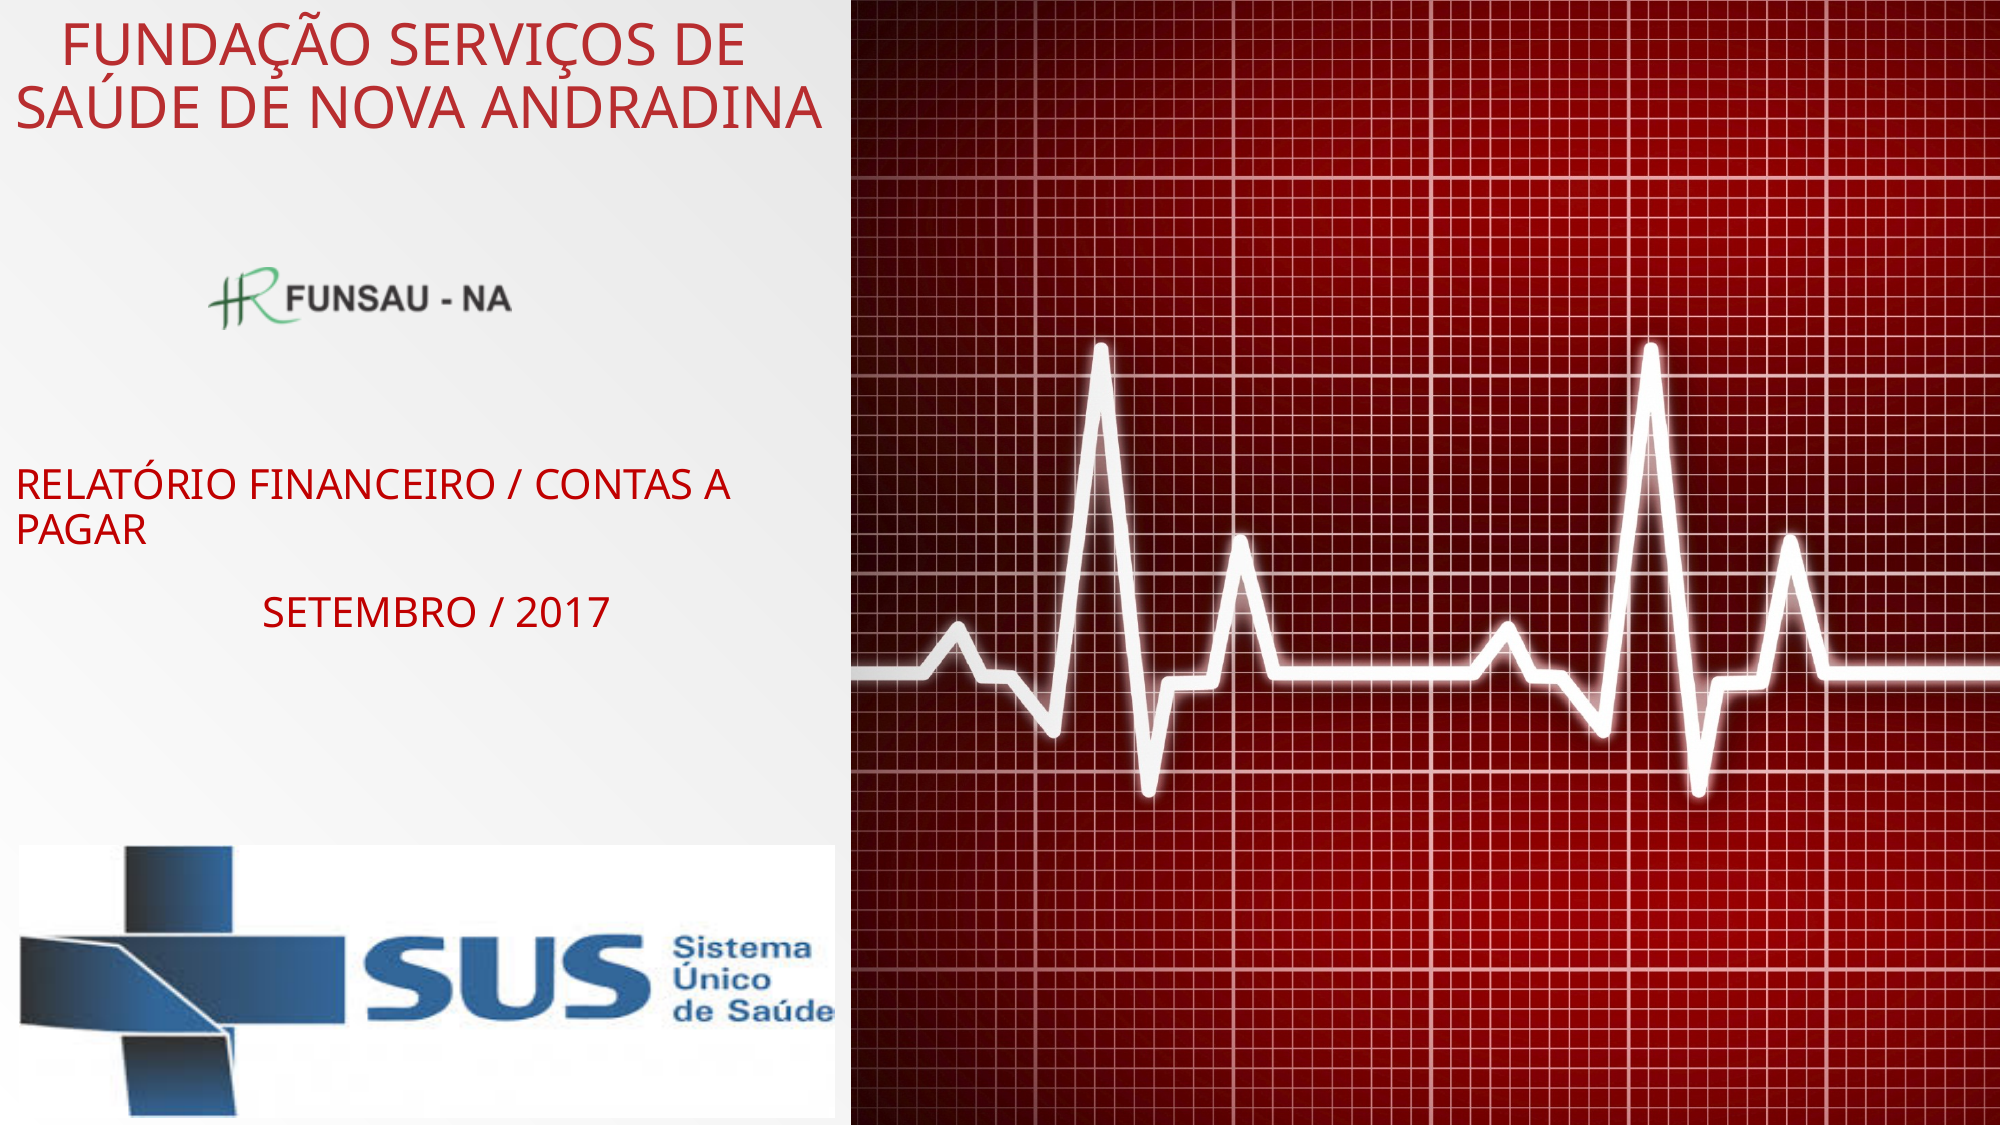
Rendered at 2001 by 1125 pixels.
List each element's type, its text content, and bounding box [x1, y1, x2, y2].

title FUNDAÇÃO SERVIÇOS DE SAÚDE DE NOVA ANDRADINA [0, 0, 847, 149]
picture [208, 267, 512, 330]
picture [19, 845, 835, 1118]
subtitle Relatório financeiro / contas a pagar SETEMBRO / 2017 [0, 456, 831, 598]
picture [851, 0, 2000, 1125]
